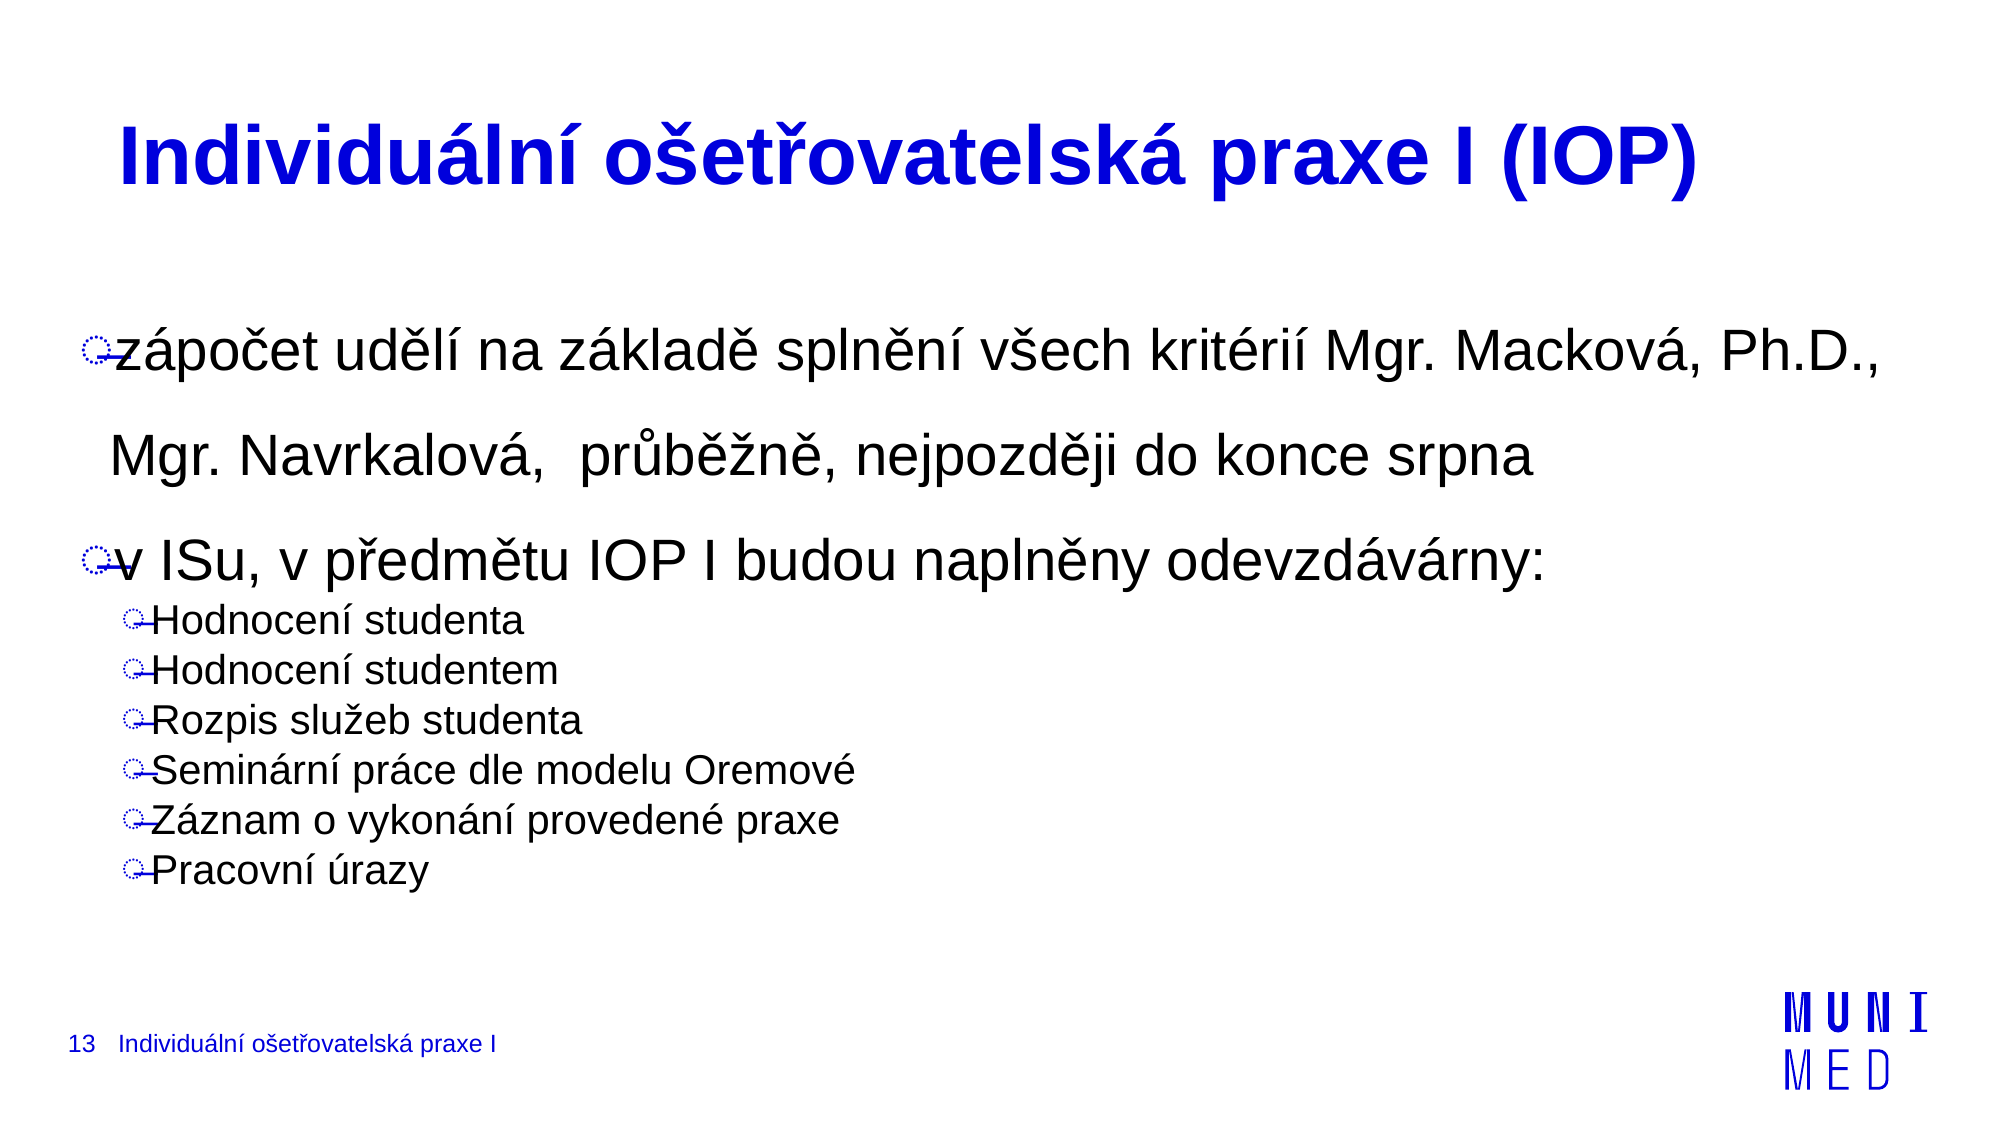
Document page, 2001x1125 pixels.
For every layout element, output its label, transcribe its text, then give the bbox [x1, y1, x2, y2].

footer Individuální ošetřovatelská praxe I [118, 1021, 1418, 1063]
slide_number 13 [67, 1021, 110, 1063]
list zápočet udělí na základě splnění všech kritérií Mgr. Macková, Ph.D., Mgr. Navrkalová, průběžně, nejpozději do konce srpna v ISu, v předmětu IOP I budou naplněny odevzdávárny: Hodnocení studenta Hodnocení studentem Rozpis služeb studenta Seminární práce dle modelu Oremové Záznam o vykonání provedené praxe Pracovní úrazy [67, 277, 1923, 957]
title Individuální ošetřovatelská praxe I (IOP) [118, 118, 1883, 193]
